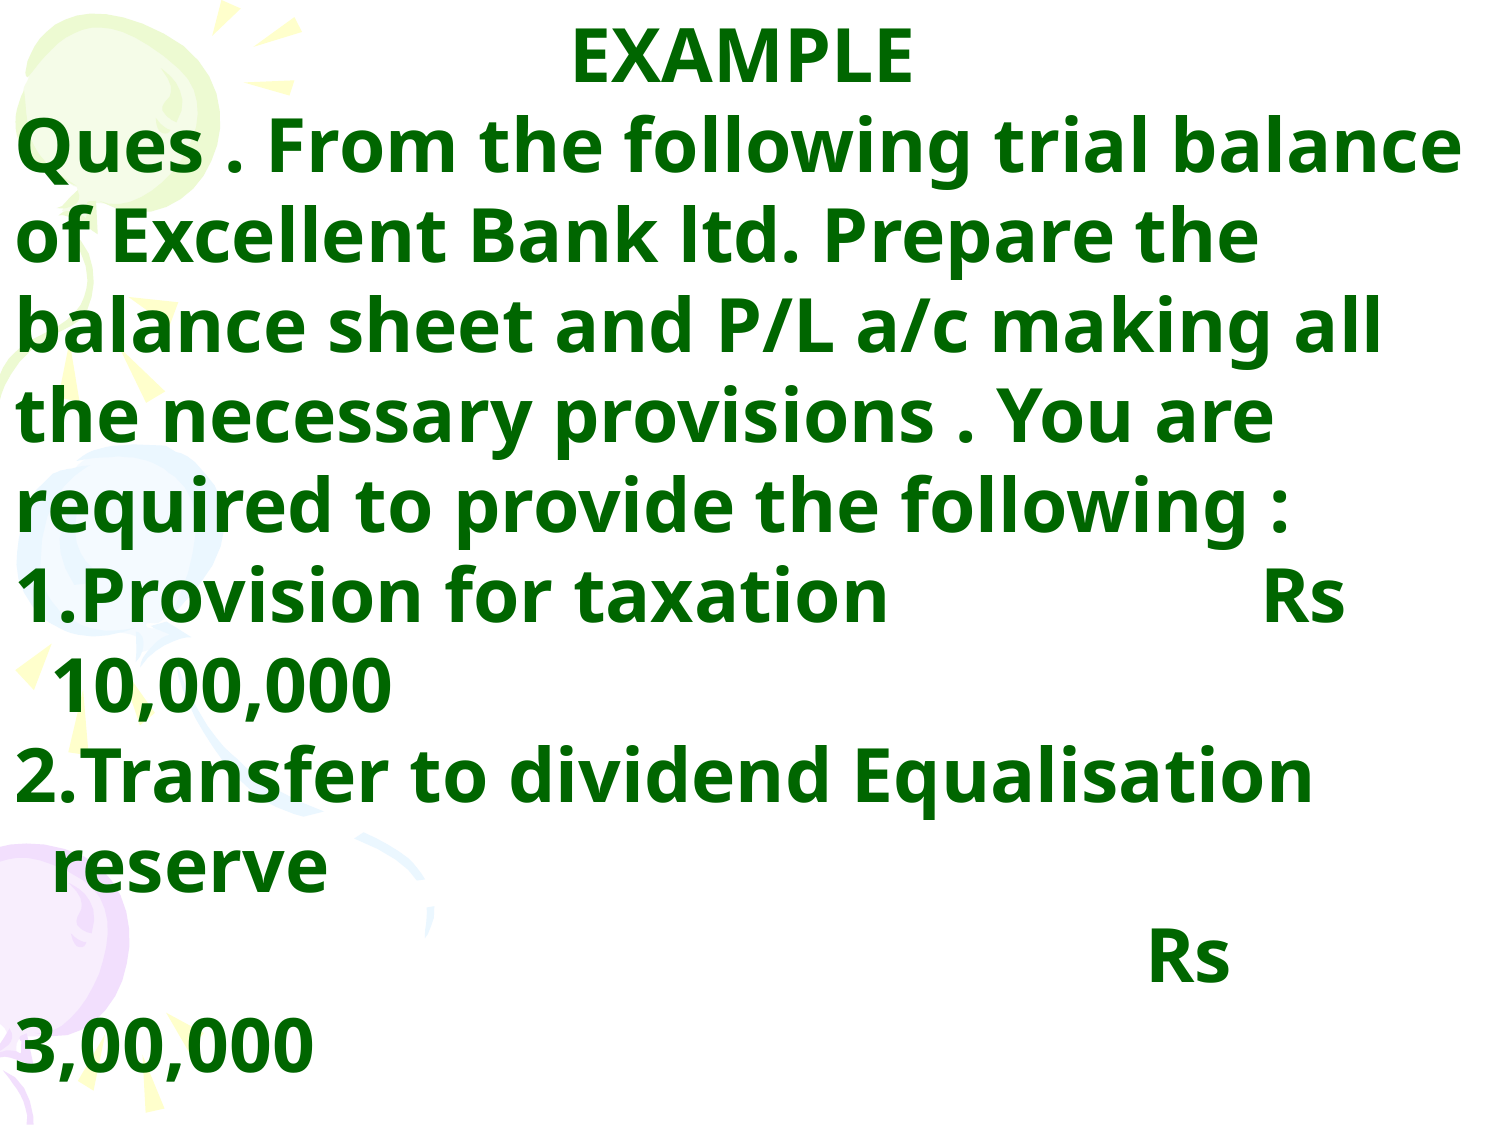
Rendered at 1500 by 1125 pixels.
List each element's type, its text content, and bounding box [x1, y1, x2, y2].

text_box EXAMPLE Ques . From the following trial balance of Excellent Bank ltd. Prepare the balance sheet and P/L a/c making all the necessary provisions . You are required to provide the following : Provision for taxation Rs 10,00,000 Transfer to dividend Equalisation reserve Rs 3,00,000 [0, 0, 1500, 1095]
